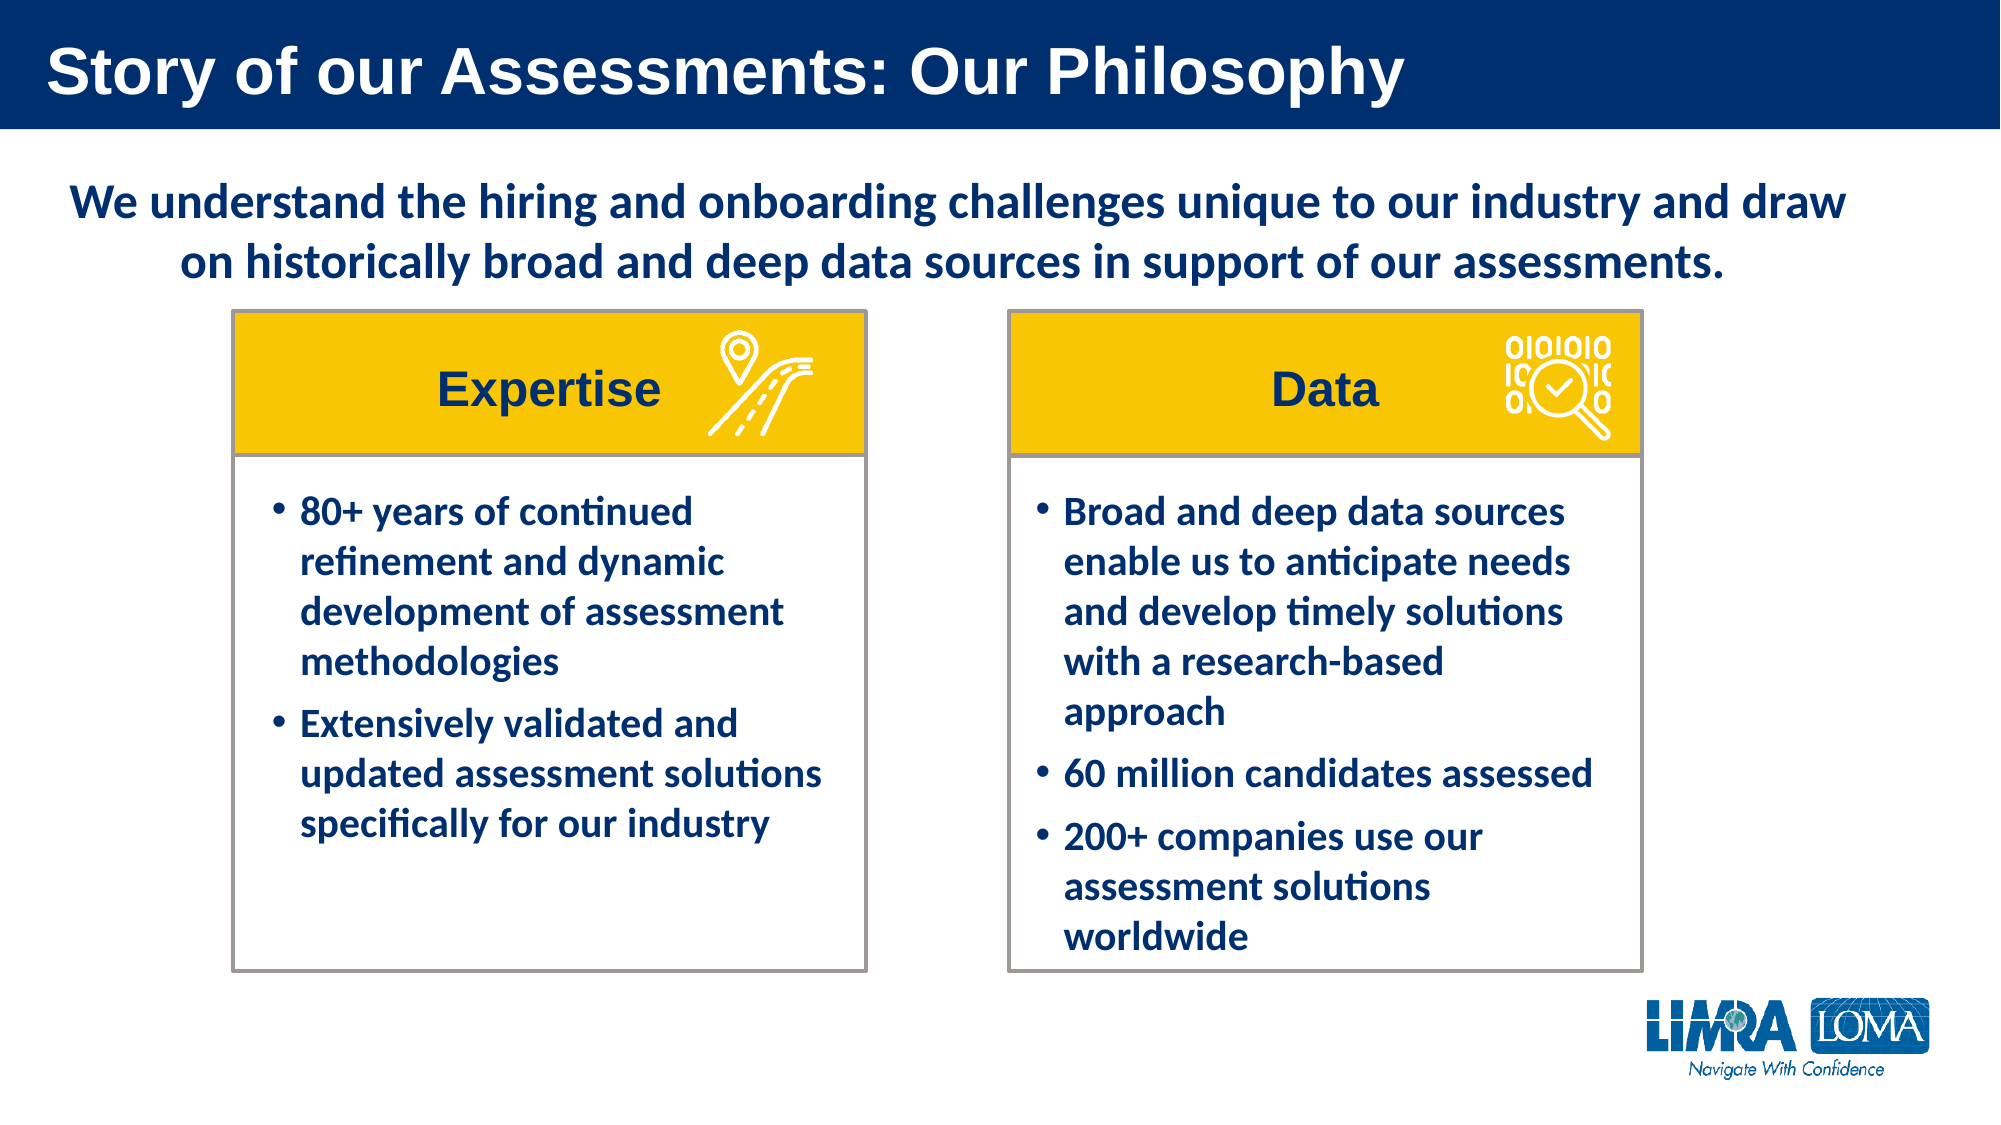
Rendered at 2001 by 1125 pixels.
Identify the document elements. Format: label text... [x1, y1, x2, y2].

picture [1644, 995, 1932, 1081]
text_box We understand the hiring and onboarding challenges unique to our industry and draw on historically broad and deep data sources in support of our assessments. [39, 161, 1878, 297]
text_box 80+ years of continued refinement and dynamic development of assessment methodologies Extensively validated and updated assessment solutions specifically for our industry [257, 476, 855, 854]
title Story of our Assessments: Our Philosophy [0, 0, 2000, 141]
text_box [1007, 309, 1644, 457]
picture [1505, 335, 1616, 446]
text_box [231, 309, 868, 457]
text_box [1007, 457, 1644, 973]
picture [707, 330, 813, 436]
text_box Broad and deep data sources enable us to anticipate needs and develop timely solutions with a research-based approach 60 million candidates assessed 200+ companies use our assessment solutions worldwide [1020, 476, 1630, 967]
text_box [231, 457, 868, 973]
